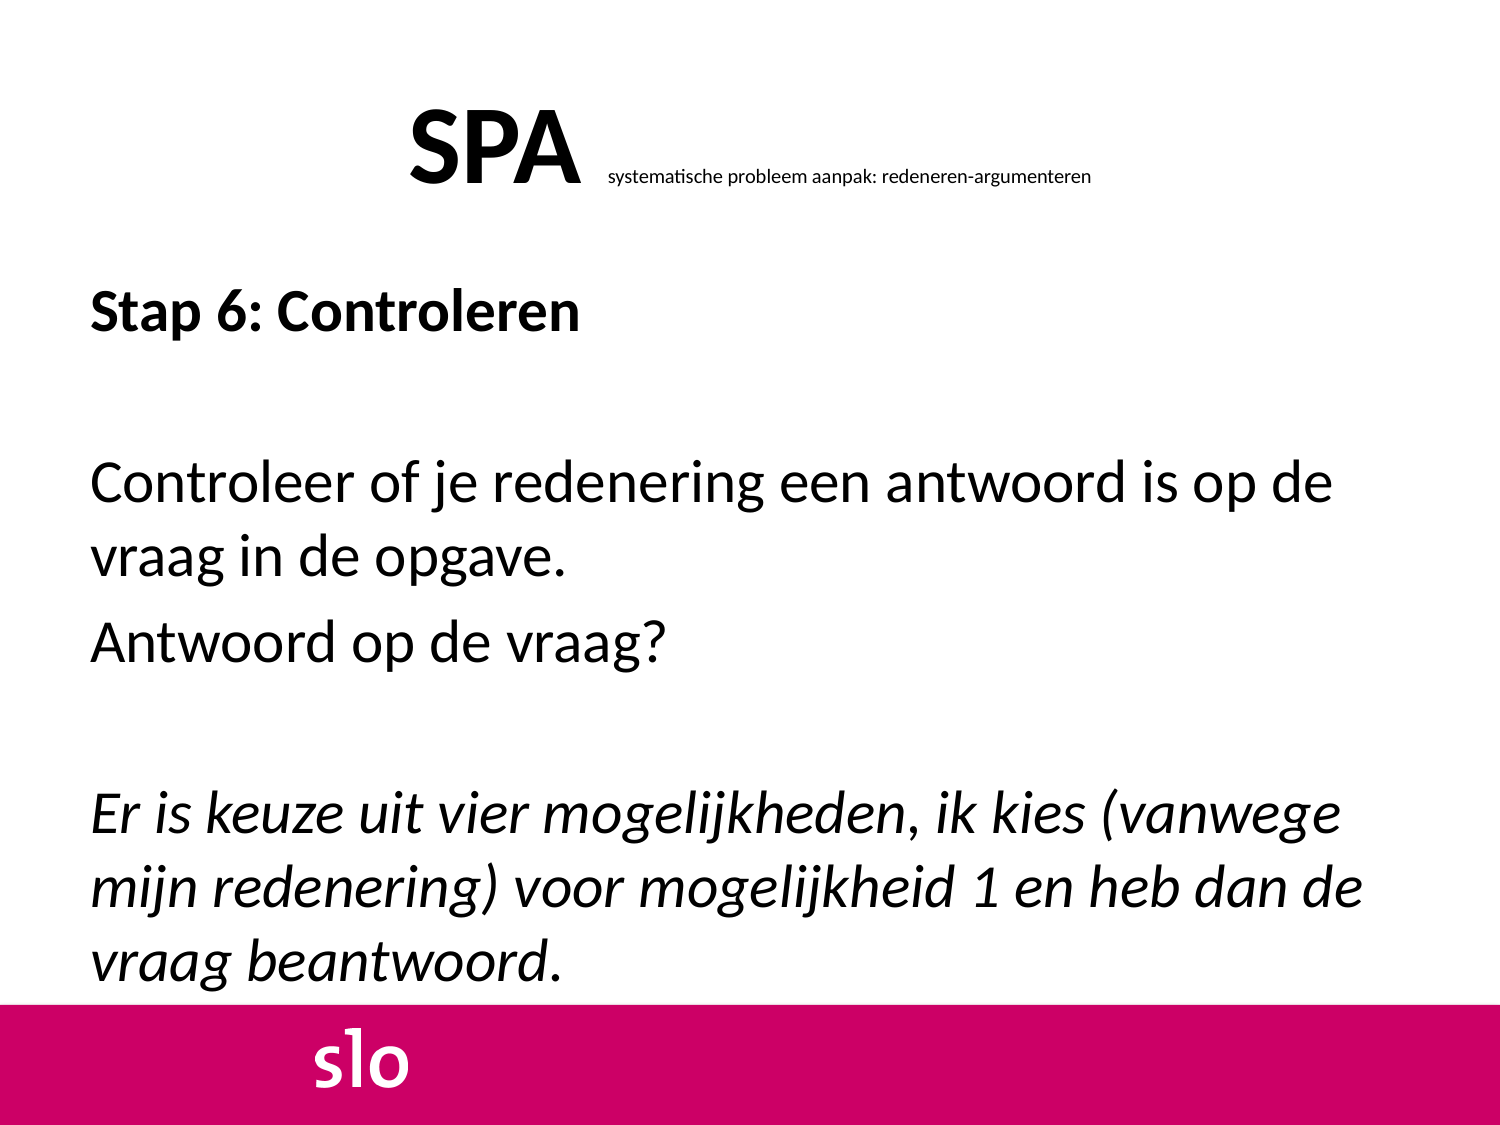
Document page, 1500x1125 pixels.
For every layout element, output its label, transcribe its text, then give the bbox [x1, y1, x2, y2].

title SPA systematische probleem aanpak: redeneren-argumenteren [75, 45, 1425, 233]
picture [315, 1028, 408, 1088]
list Stap 6: Controleren Controleer of je redenering een antwoord is op de vraag in de opgave. Antwoord op de vraag? Er is keuze uit vier mogelijkheden, ik kies (vanwege mijn redenering) voor mogelijkheid 1 en heb dan de vraag beantwoord. [75, 262, 1425, 1005]
